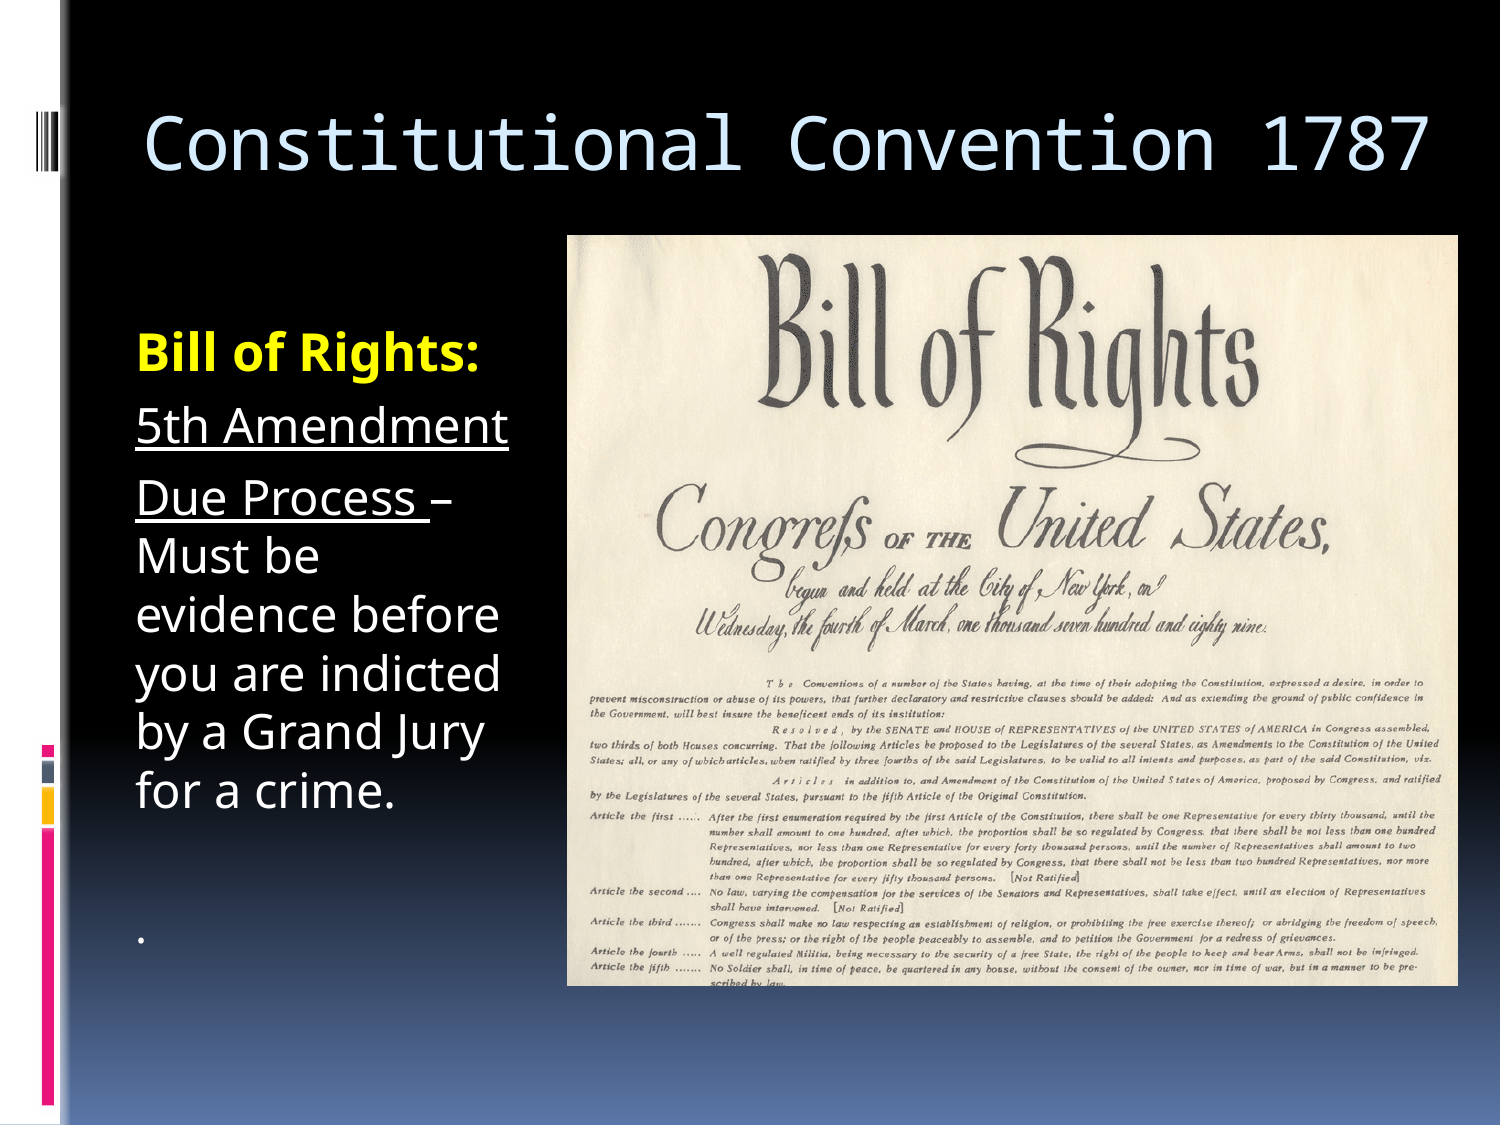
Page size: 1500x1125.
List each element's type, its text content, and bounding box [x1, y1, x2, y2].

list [566, 234, 1459, 986]
title Constitutional Convention 1787 [112, 44, 1463, 236]
list Bill of Rights: 5th Amendment Due Process – Must be evidence before you are indicted by a Grand Jury for a crime. . [112, 235, 525, 986]
